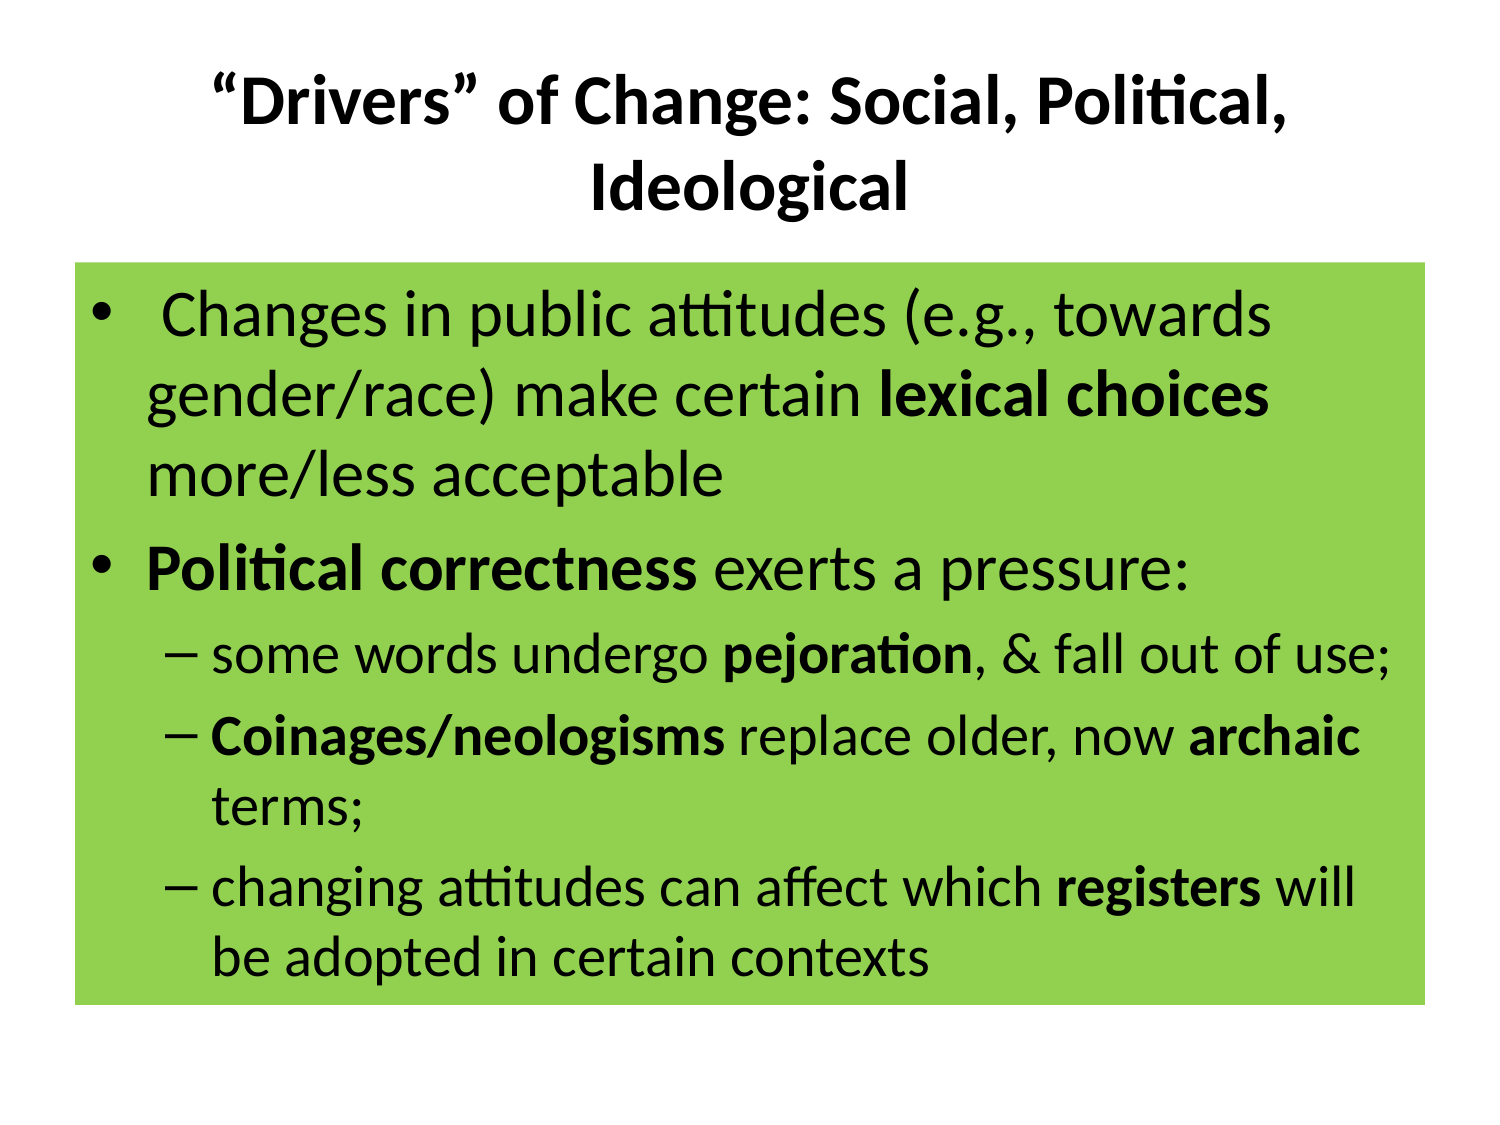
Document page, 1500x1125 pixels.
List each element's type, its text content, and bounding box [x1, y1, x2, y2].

title “Drivers” of Change: Social, Political, Ideological [75, 45, 1425, 233]
list Changes in public attitudes (e.g., towards gender/race) make certain lexical choices more/less acceptable Political correctness exerts a pressure: some words undergo pejoration, & fall out of use; Coinages/neologisms replace older, now archaic terms; changing attitudes can affect which registers will be adopted in certain contexts [75, 262, 1425, 1005]
